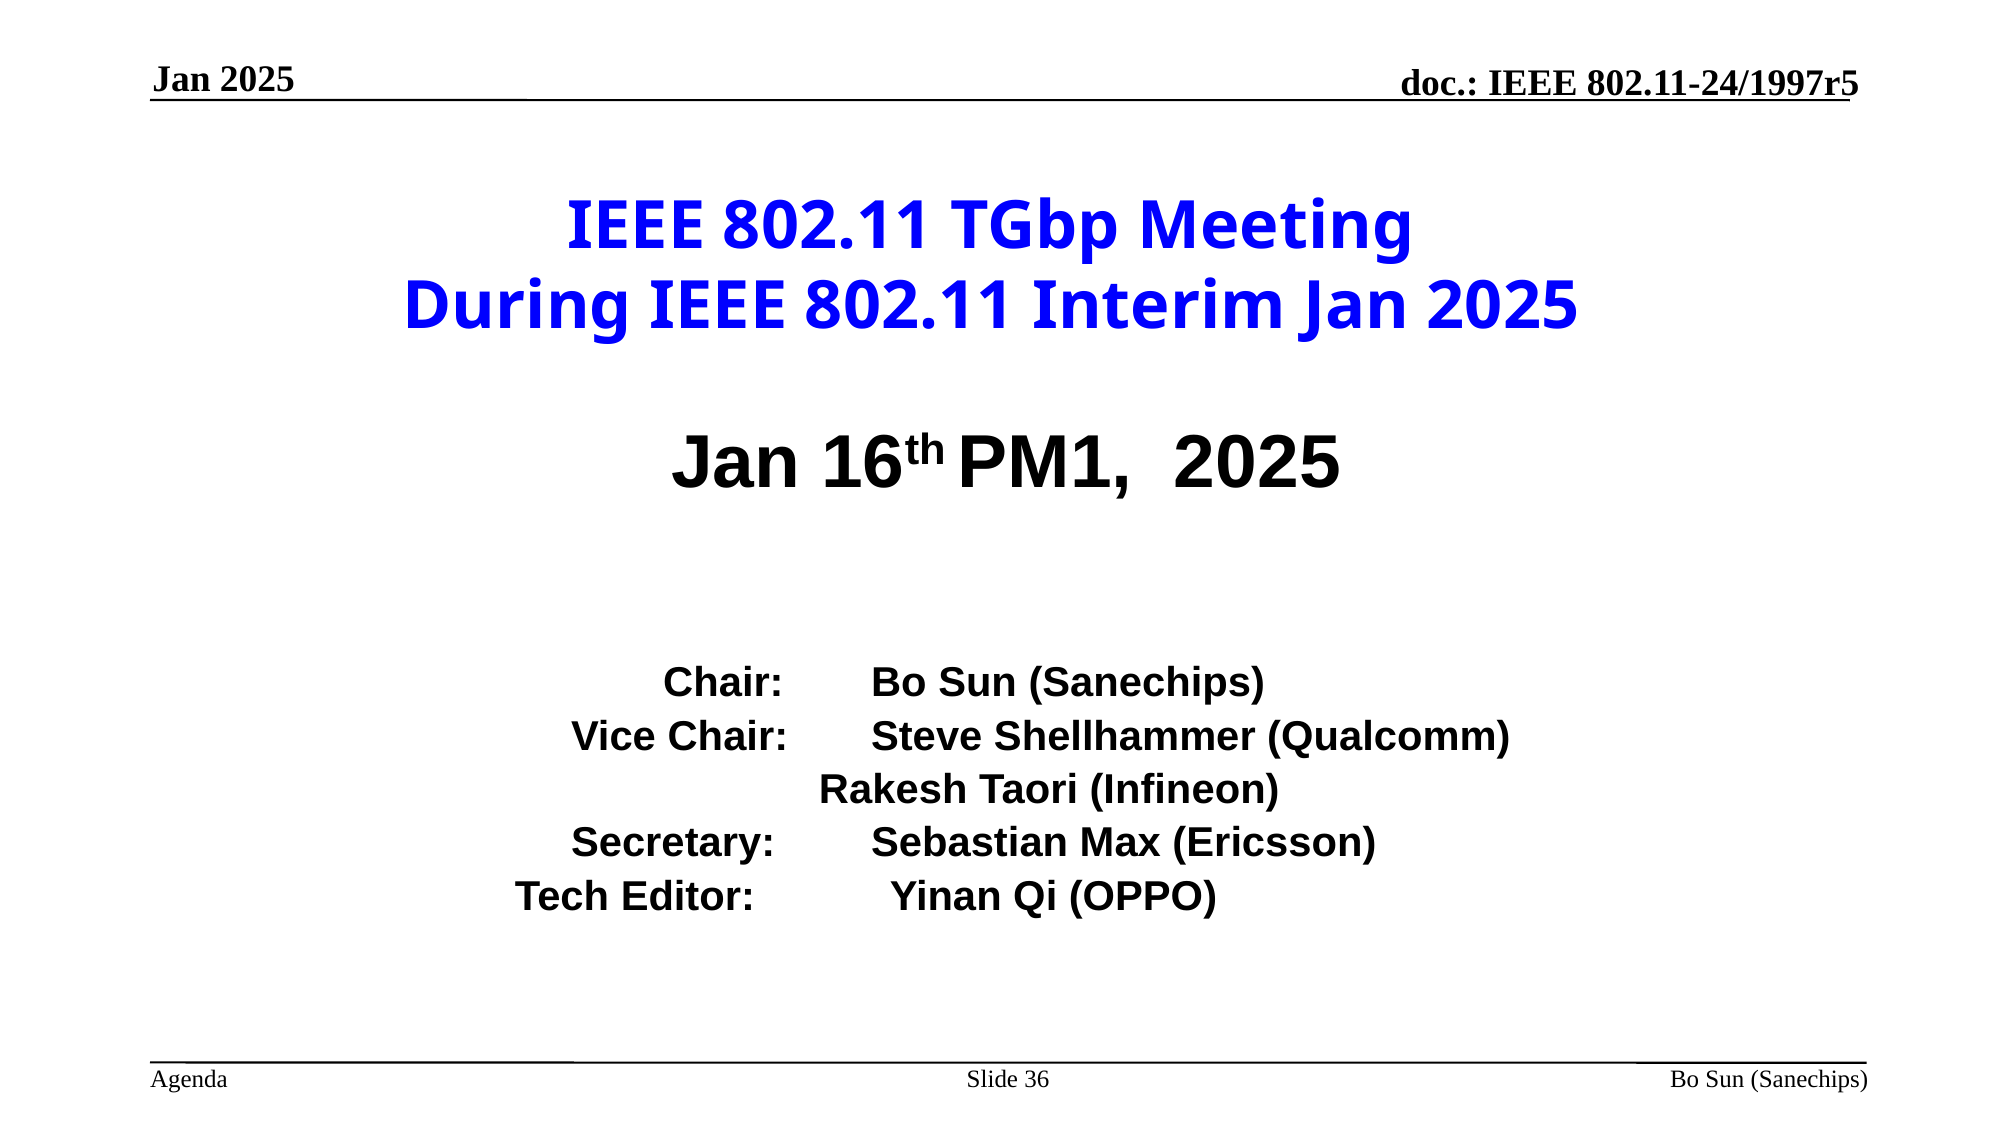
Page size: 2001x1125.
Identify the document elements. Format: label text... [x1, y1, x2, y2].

slide_number Slide [949, 1061, 1067, 1123]
footer Bo Sun (Sanechips) [1171, 1061, 1869, 1093]
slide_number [152, 54, 563, 100]
text_box IEEE 802.11 TGbp Meeting During IEEE 802.11 Interim Jan 2025 [288, 112, 1695, 349]
text_box Jan 16th PM1, 2025 Chair: Bo Sun (Sanechips) Vice Chair: Steve Shellhammer (Qualcomm) Rakesh Taori (Infineon) Secretary: Sebastian Max (Ericsson) Tech Editor: Yinan Qi (OPPO) [200, 349, 1813, 1027]
